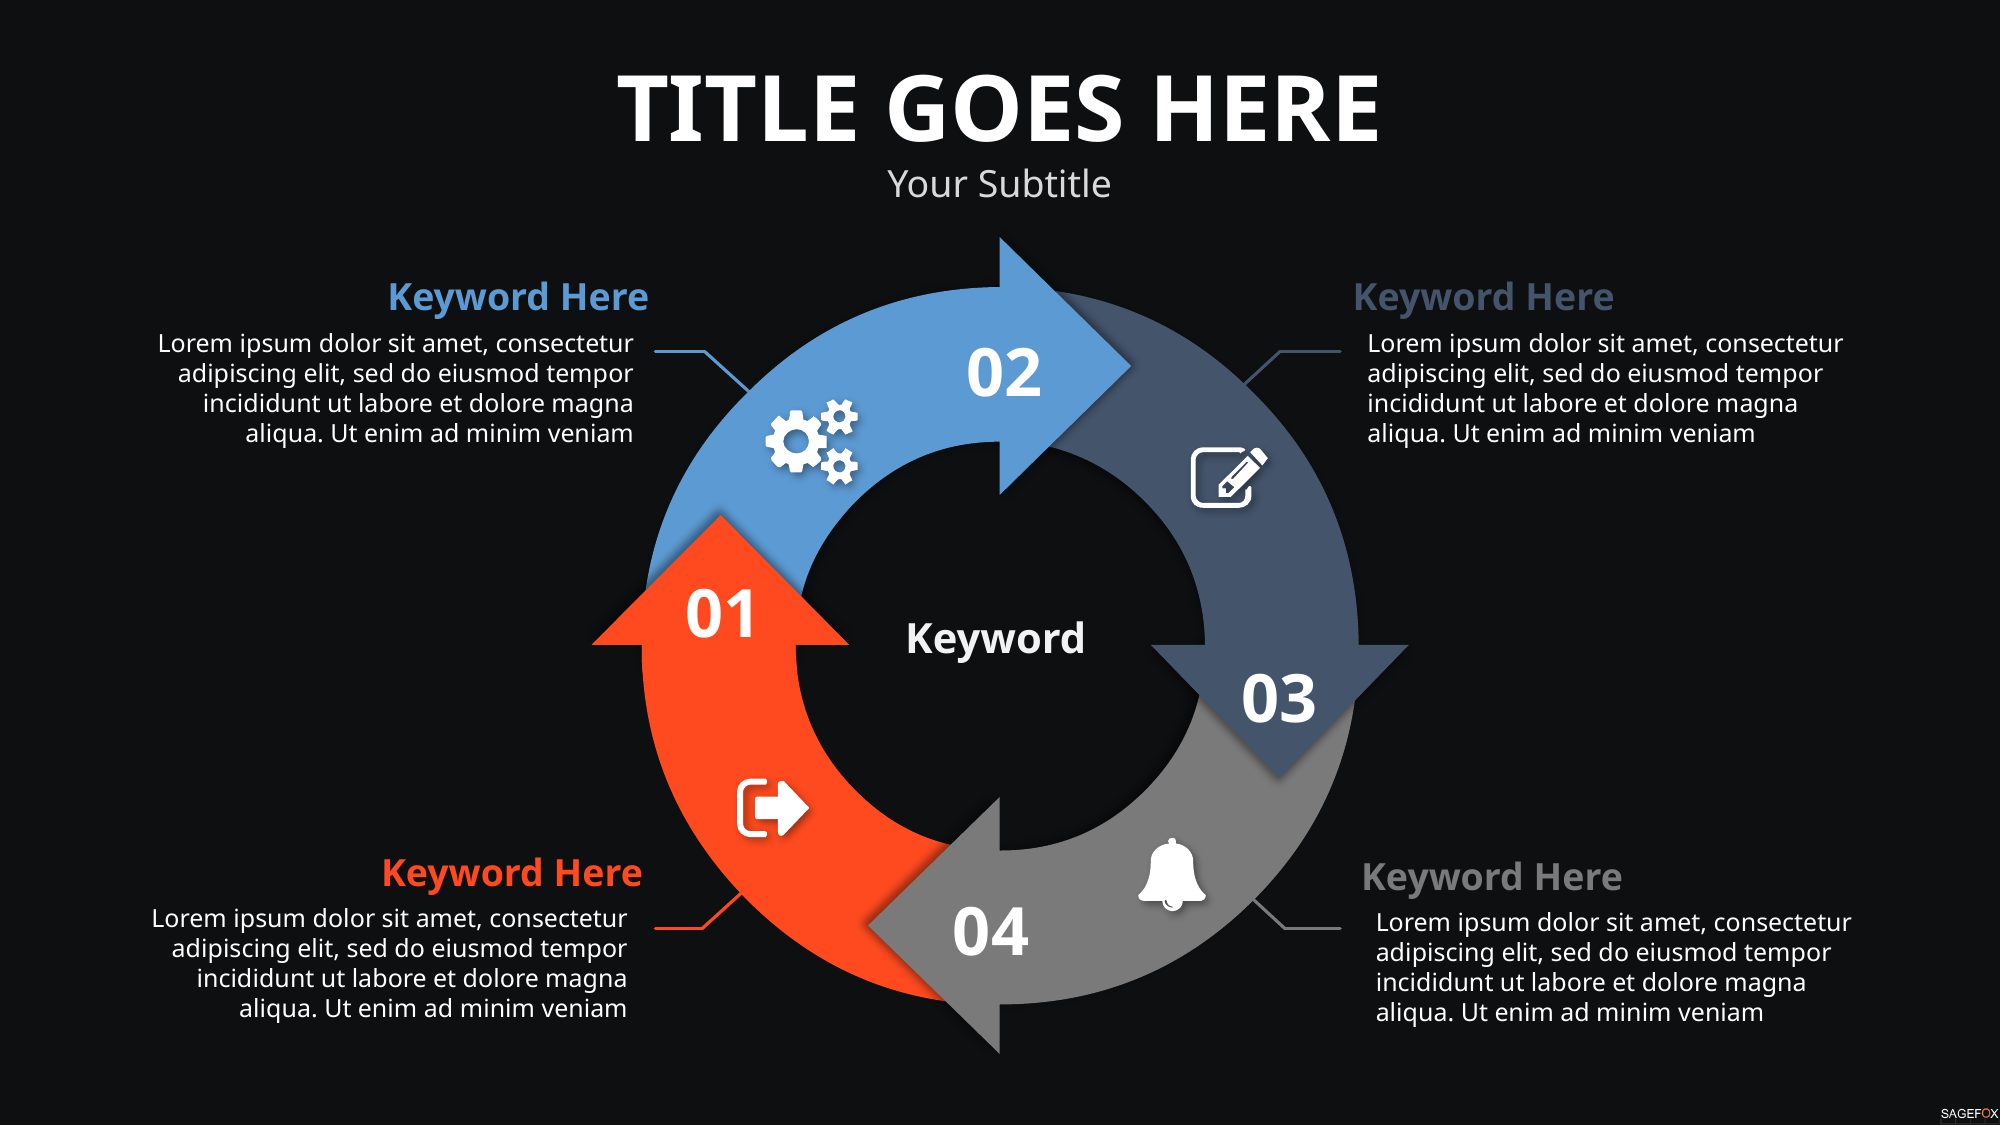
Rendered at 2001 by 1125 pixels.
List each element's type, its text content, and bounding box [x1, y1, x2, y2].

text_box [655, 880, 755, 929]
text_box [1227, 350, 1341, 400]
text_box [1190, 447, 1252, 508]
text_box [755, 781, 809, 836]
text_box [648, 236, 1132, 584]
text_box [1138, 837, 1206, 912]
text_box 03 [1241, 655, 1318, 736]
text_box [1375, 852, 1874, 1029]
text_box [1367, 273, 1866, 449]
text_box 02 [965, 329, 1043, 410]
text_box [136, 273, 635, 449]
text_box [642, 673, 937, 999]
text_box TITLE GOES HERE Your Subtitle [548, 42, 1452, 212]
text_box [1218, 455, 1260, 497]
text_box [655, 351, 758, 400]
picture [1940, 1108, 2000, 1125]
text_box [765, 399, 858, 485]
text_box [737, 778, 767, 838]
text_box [130, 848, 629, 1025]
text_box Keyword [905, 611, 1087, 662]
text_box [591, 515, 849, 673]
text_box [1232, 880, 1341, 929]
text_box [1250, 447, 1268, 466]
text_box [1060, 293, 1409, 779]
text_box [867, 707, 1352, 1054]
text_box 01 [685, 571, 763, 652]
text_box 04 [952, 888, 1030, 969]
